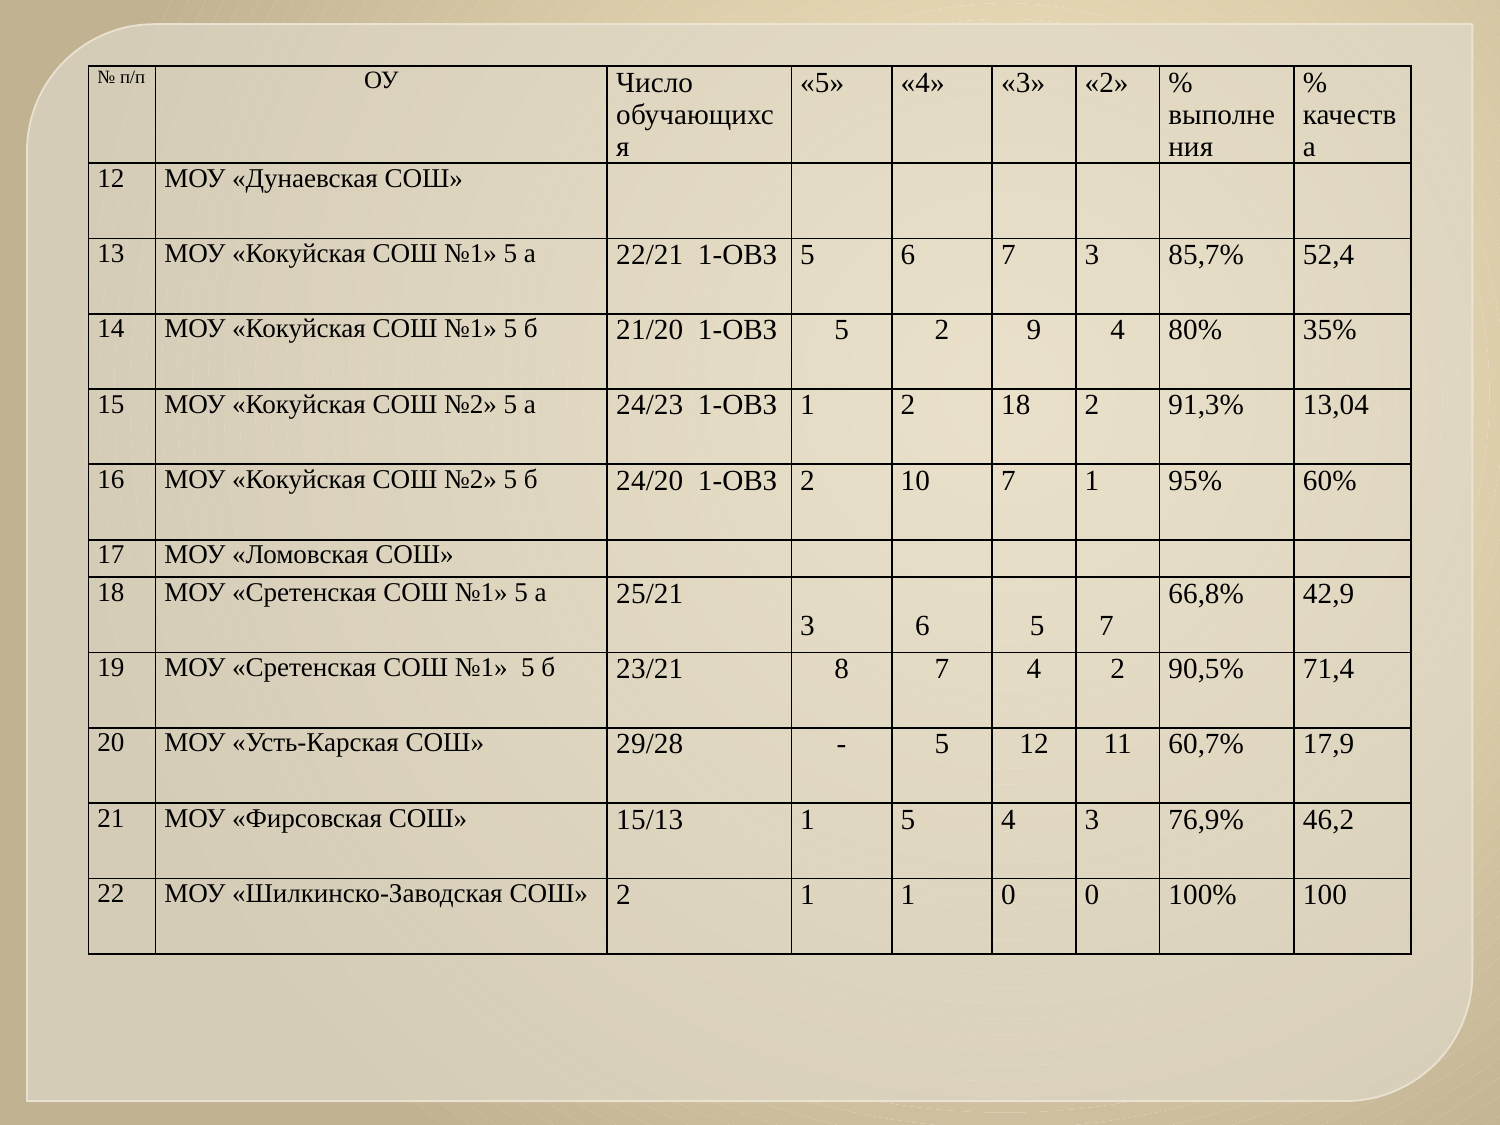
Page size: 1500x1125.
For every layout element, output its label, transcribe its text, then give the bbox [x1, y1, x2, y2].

table_cell 60% [1295, 465, 1410, 539]
table_cell [608, 541, 791, 576]
table_cell 71,4 [1295, 653, 1410, 727]
table_cell 14 [89, 315, 155, 388]
table_cell 1 [792, 804, 891, 878]
table_cell 20 [89, 729, 155, 802]
table_cell 91,3% [1160, 390, 1293, 463]
table_cell 6 [893, 239, 991, 313]
table_cell 3 [1077, 804, 1159, 878]
table_cell 60,7% [1160, 729, 1293, 802]
table_cell 5 [792, 315, 891, 388]
table_cell - [792, 729, 891, 802]
table_cell 46,2 [1295, 804, 1410, 878]
table_header «2» [1077, 67, 1159, 162]
table_cell 2 [608, 879, 791, 953]
table_cell 9 [993, 315, 1075, 388]
table_cell 4 [993, 653, 1075, 727]
table_cell 7 [993, 239, 1075, 313]
table_cell 22 [89, 879, 155, 953]
table_cell [1295, 541, 1410, 576]
table_header ОУ [156, 67, 606, 162]
table_cell 90,5% [1160, 653, 1293, 727]
table_cell МОУ «Дунаевская СОШ» [156, 164, 606, 238]
table_cell 22/21 1-ОВЗ [608, 239, 791, 313]
table_cell 12 [993, 729, 1075, 802]
table_cell 3 [792, 578, 891, 652]
table_cell 21/20 1-ОВЗ [608, 315, 791, 388]
table_cell 8 [792, 653, 891, 727]
table_cell [893, 164, 991, 238]
table_cell 7 [1077, 578, 1159, 652]
table_cell МОУ «Сретенская СОШ №1» 5 а [156, 578, 606, 652]
table_cell МОУ «Кокуйская СОШ №2» 5 а [156, 390, 606, 463]
table_cell 100 [1295, 879, 1410, 953]
table_cell МОУ «Кокуйская СОШ №2» 5 б [156, 465, 606, 539]
table_header № п/п [89, 67, 155, 162]
table_cell 76,9% [1160, 804, 1293, 878]
table_cell 25/21 [608, 578, 791, 652]
table_cell 2 [893, 315, 991, 388]
table_cell [792, 541, 891, 576]
table_header % качества [1295, 67, 1410, 162]
table_cell 95% [1160, 465, 1293, 539]
table_cell 7 [893, 653, 991, 727]
table_cell 4 [1077, 315, 1159, 388]
table_cell МОУ «Сретенская СОШ №1» 5 б [156, 653, 606, 727]
table_cell 6 [893, 578, 991, 652]
table_cell 2 [1077, 653, 1159, 727]
table_cell 13 [89, 239, 155, 313]
table_cell 1 [792, 879, 891, 953]
table_cell 15 [89, 390, 155, 463]
table_cell 1 [893, 879, 991, 953]
table_cell 17 [89, 541, 155, 576]
table_cell [1077, 164, 1159, 238]
table_cell 18 [89, 578, 155, 652]
table_cell МОУ «Усть-Карская СОШ» [156, 729, 606, 802]
table_cell [893, 541, 991, 576]
table_cell 85,7% [1160, 239, 1293, 313]
table_header Число обучающихся [608, 67, 791, 162]
table_cell 7 [993, 465, 1075, 539]
table_cell [1160, 541, 1293, 576]
table_cell 1 [792, 390, 891, 463]
table_header «5» [792, 67, 891, 162]
table_cell 0 [1077, 879, 1159, 953]
table_cell 5 [893, 804, 991, 878]
table_cell МОУ «Ломовская СОШ» [156, 541, 606, 576]
table_cell 1 [1077, 465, 1159, 539]
table_cell 66,8% [1160, 578, 1293, 652]
table_cell [993, 164, 1075, 238]
table_cell 0 [993, 879, 1075, 953]
table_cell 13,04 [1295, 390, 1410, 463]
table_cell 24/20 1-ОВЗ [608, 465, 791, 539]
table_cell 3 [1077, 239, 1159, 313]
table_cell 42,9 [1295, 578, 1410, 652]
table_cell [792, 164, 891, 238]
table_cell 5 [893, 729, 991, 802]
table_cell МОУ «Фирсовская СОШ» [156, 804, 606, 878]
table_cell 29/28 [608, 729, 791, 802]
table_cell [608, 164, 791, 238]
table_cell 5 [792, 239, 891, 313]
table_cell 5 [993, 578, 1075, 652]
table_cell 2 [1077, 390, 1159, 463]
table_cell МОУ «Шилкинско-Заводская СОШ» [156, 879, 606, 953]
table_cell МОУ «Кокуйская СОШ №1» 5 а [156, 239, 606, 313]
table_cell 15/13 [608, 804, 791, 878]
table_cell 21 [89, 804, 155, 878]
table_cell 17,9 [1295, 729, 1410, 802]
table_header «4» [893, 67, 991, 162]
table_cell [1077, 541, 1159, 576]
table_header «3» [993, 67, 1075, 162]
table_header % выполнения [1160, 67, 1293, 162]
table_cell [993, 541, 1075, 576]
table_cell 2 [893, 390, 991, 463]
table_cell 4 [993, 804, 1075, 878]
table_cell 23/21 [608, 653, 791, 727]
table_cell 80% [1160, 315, 1293, 388]
table_cell 35% [1295, 315, 1410, 388]
table_cell 10 [893, 465, 991, 539]
table_cell 24/23 1-ОВЗ [608, 390, 791, 463]
table_cell 19 [89, 653, 155, 727]
table_cell 18 [993, 390, 1075, 463]
table_cell 100% [1160, 879, 1293, 953]
table_cell 16 [89, 465, 155, 539]
table_cell МОУ «Кокуйская СОШ №1» 5 б [156, 315, 606, 388]
table_cell [1160, 164, 1293, 238]
table_cell [1295, 164, 1410, 238]
table_cell 2 [792, 465, 891, 539]
table_cell 12 [89, 164, 155, 238]
table_cell 52,4 [1295, 239, 1410, 313]
table_cell 11 [1077, 729, 1159, 802]
